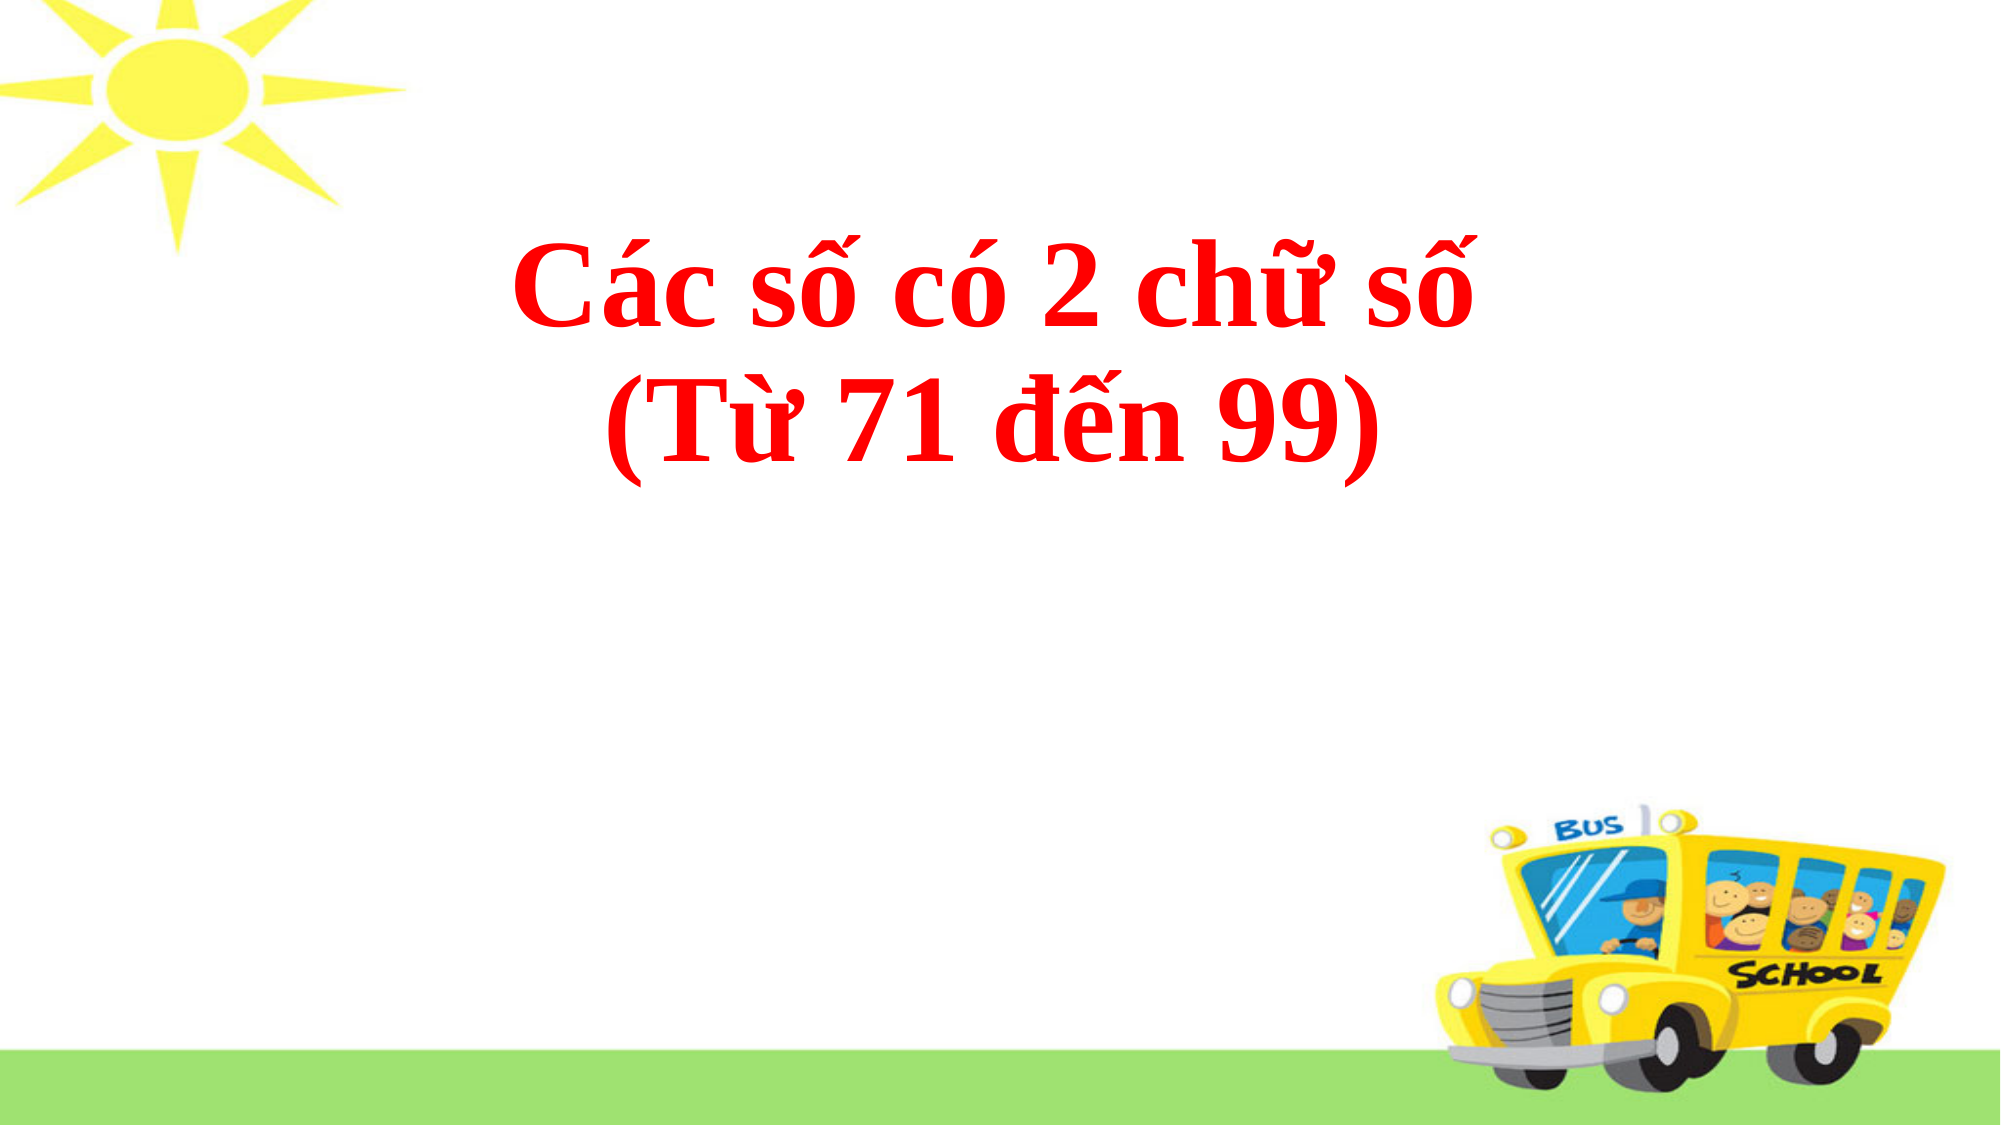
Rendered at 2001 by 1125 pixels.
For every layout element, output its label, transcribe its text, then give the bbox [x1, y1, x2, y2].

list Các số có 2 chữ số (Từ 71 đến 99) [131, 211, 1857, 849]
picture [0, 0, 2001, 1125]
